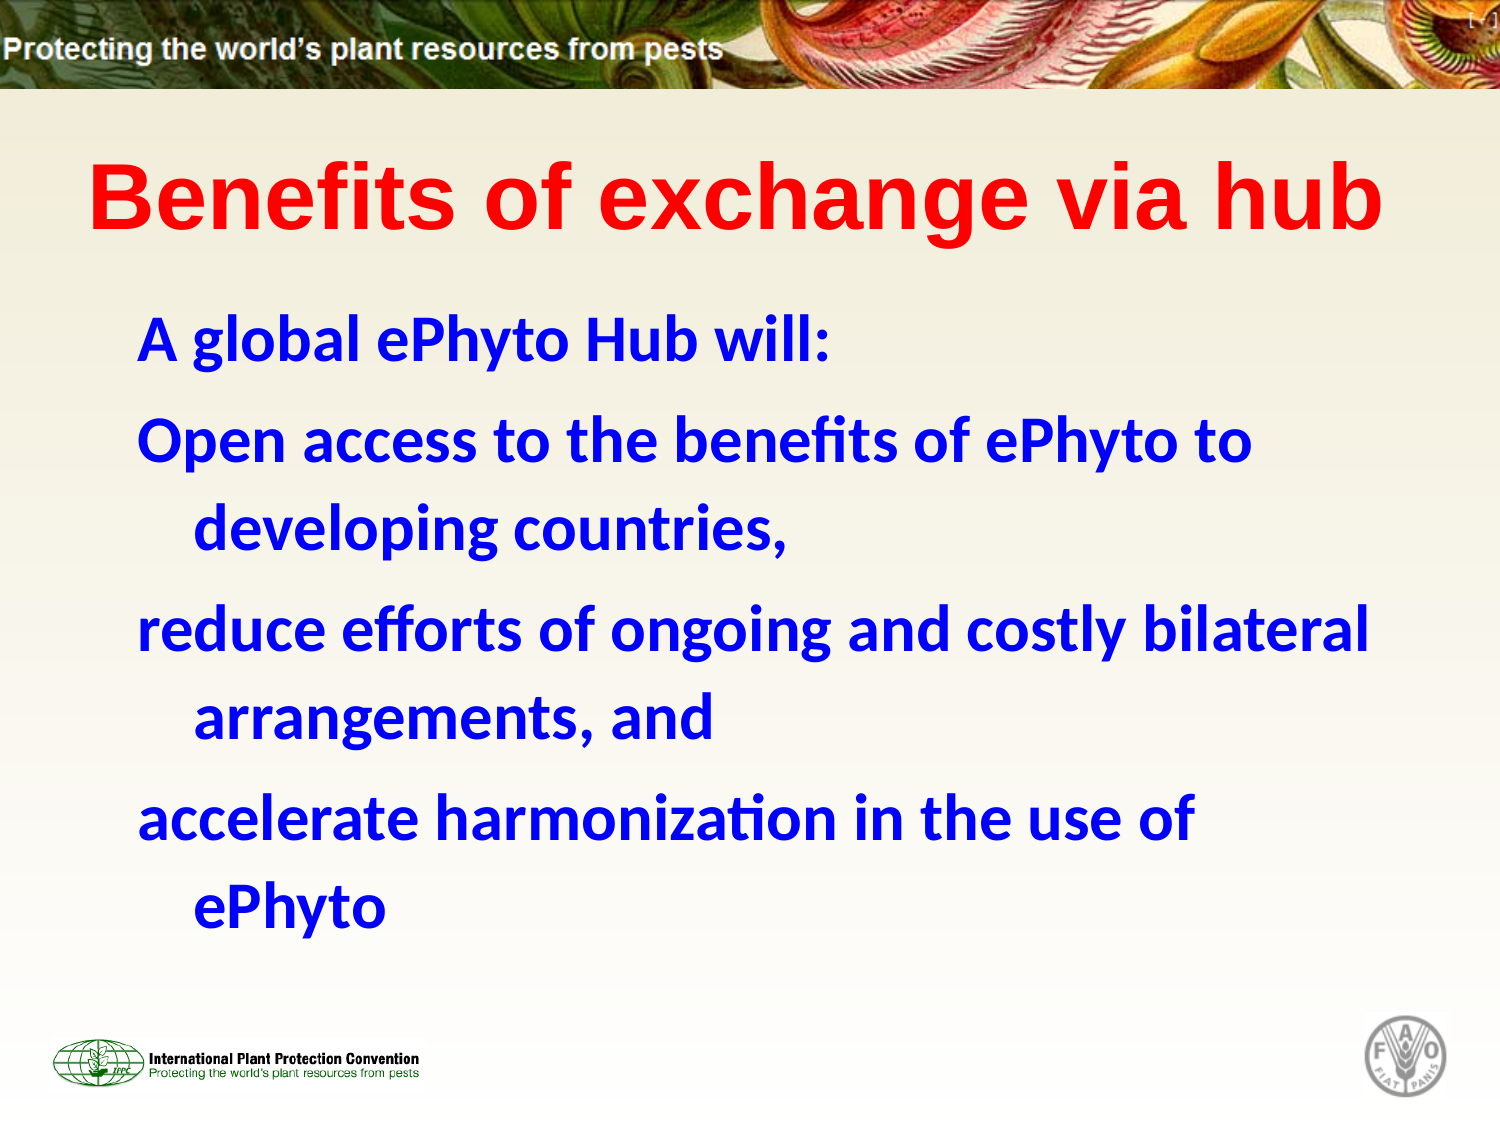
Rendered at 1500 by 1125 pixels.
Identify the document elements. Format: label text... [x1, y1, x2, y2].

picture [0, 0, 1500, 89]
list A global ePhyto Hub will: Open access to the benefits of ePhyto to developing countries, reduce efforts of ongoing and costly bilateral arrangements, and accelerate harmonization in the use of ePhyto [121, 278, 1412, 982]
picture [50, 1037, 425, 1092]
title Benefits of exchange via hub [61, 116, 1412, 268]
